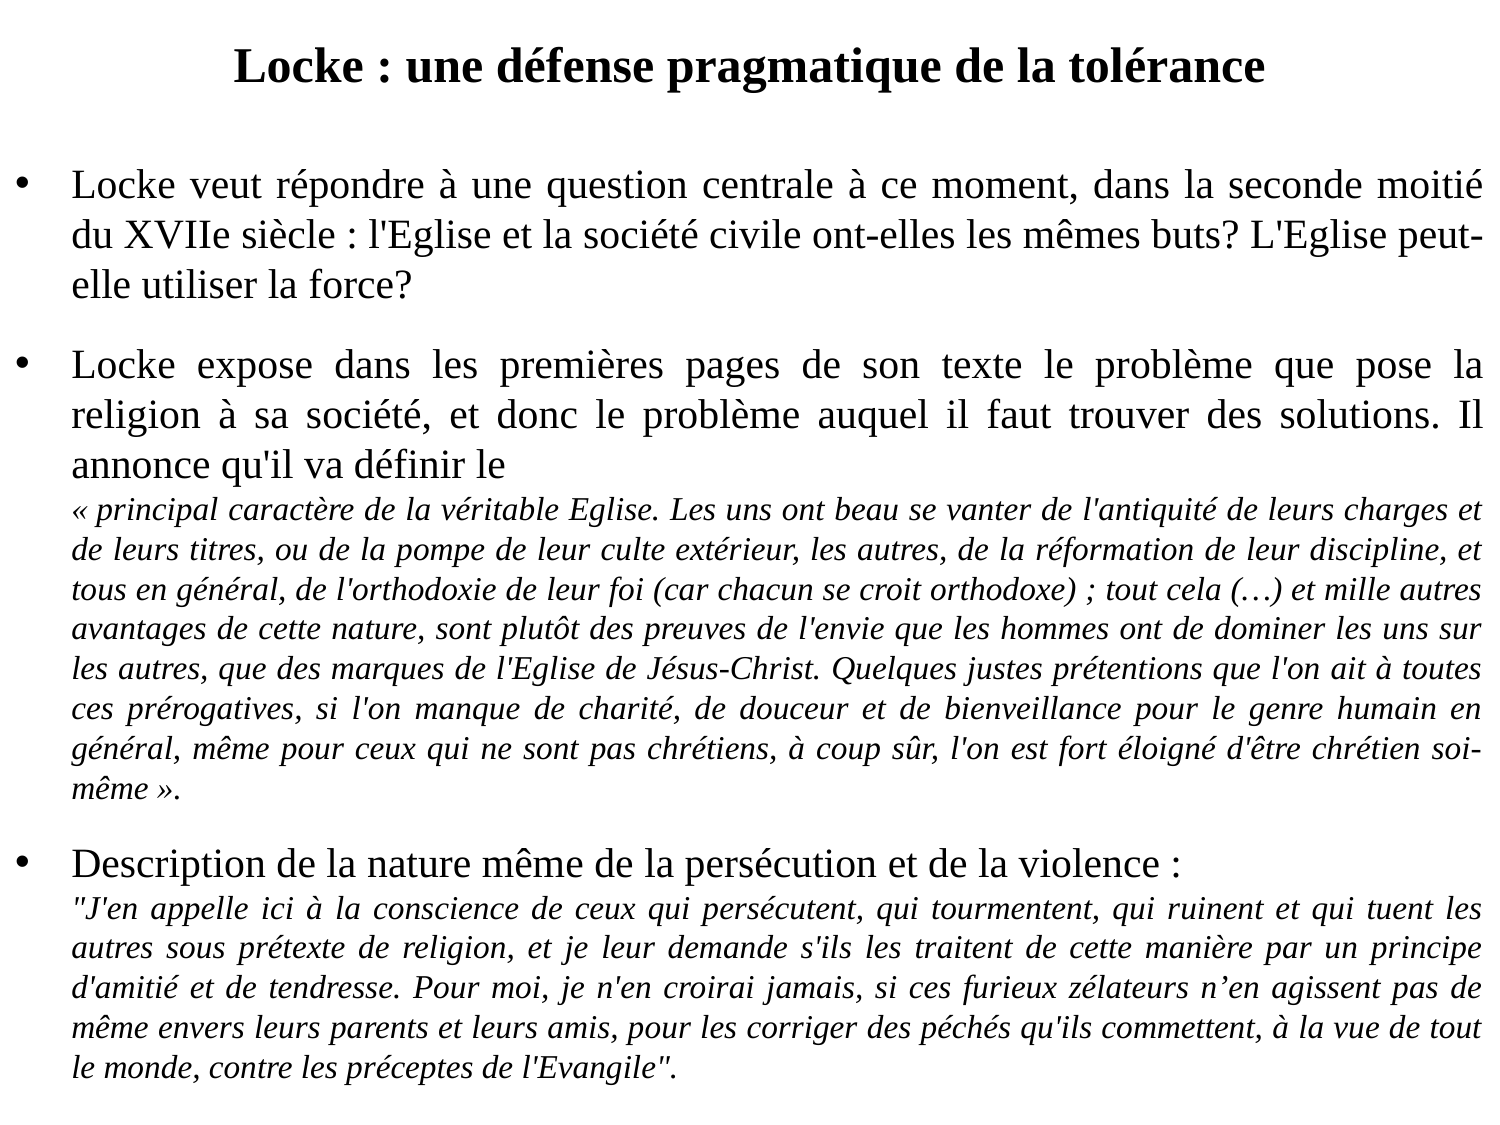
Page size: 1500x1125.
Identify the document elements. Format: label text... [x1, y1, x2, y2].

list Locke veut répondre à une question centrale à ce moment, dans la seconde moitié du XVIIe siècle : l'Eglise et la société civile ont-elles les mêmes buts? L'Eglise peut-elle utiliser la force? Locke expose dans les premières pages de son texte le problème que pose la religion à sa société, et donc le problème auquel il faut trouver des solutions. Il annonce qu'il va définir le « principal caractère de la véritable Eglise. Les uns ont beau se vanter de l'antiquité de leurs charges et de leurs titres, ou de la pompe de leur culte extérieur, les autres, de la réformation de leur discipline, et tous en général, de l'orthodoxie de leur foi (car chacun se croit orthodoxe) ; tout cela (…) et mille autres avantages de cette nature, sont plutôt des preuves de l'envie que les hommes ont de dominer les uns sur les autres, que des marques de l'Eglise de Jésus-Christ. Quelques justes prétentions que l'on ait à toutes ces prérogatives, si l'on manque de charité, de douceur et de bienveillance pour le genre humain en général, même pour ceux qui ne sont pas chrétiens, à coup sûr, l'on est fort éloigné d'être chrétien soi-même ». Description de la nature même de la persécution et de la violence : "J'en appelle ici à la conscience de ceux qui persécutent, qui tourmentent, qui ruinent et qui tuent les autres sous prétexte de religion, et je leur demande s'ils les traitent de cette manière par un principe d'amitié et de tendresse. Pour moi, je n'en croirai jamais, si ces furieux zélateurs n’en agissent pas de même envers leurs parents et leurs amis, pour les corriger des péchés qu'ils commettent, à la vue de tout le monde, contre les préceptes de l'Evangile". [0, 149, 1500, 1125]
title Locke : une défense pragmatique de la tolérance [187, 0, 1313, 126]
